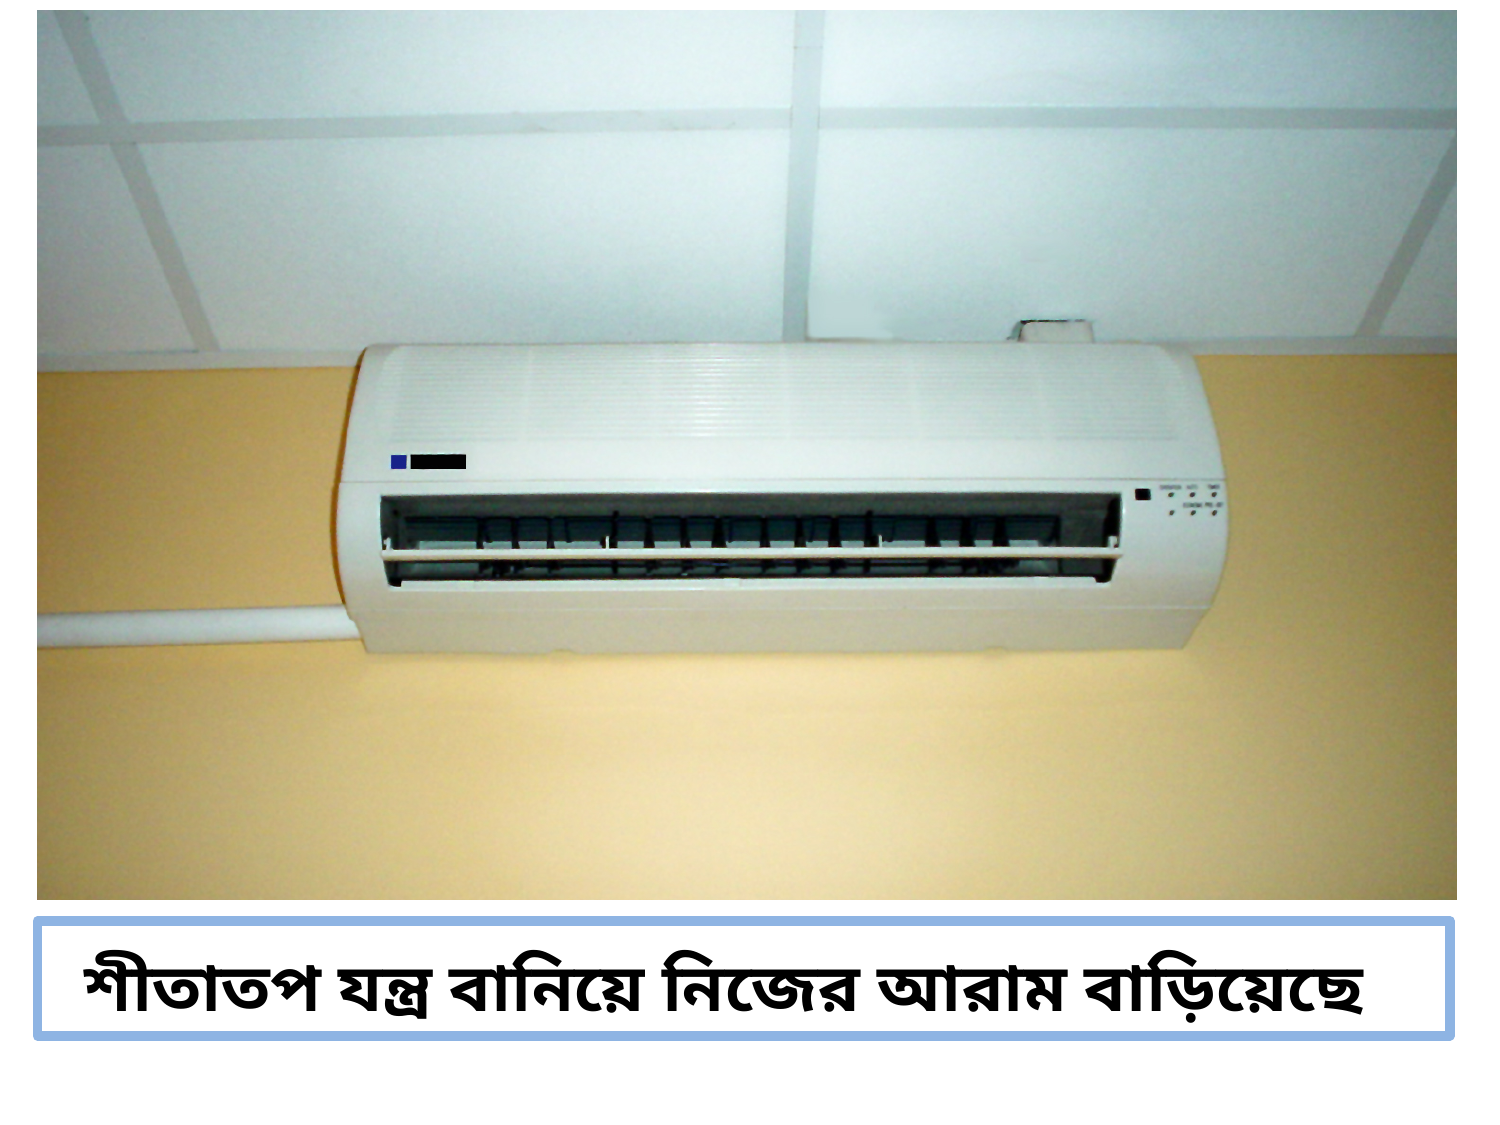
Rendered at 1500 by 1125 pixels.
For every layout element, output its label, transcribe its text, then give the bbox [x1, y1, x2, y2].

text_box শীতাতপ যন্ত্র বানিয়ে নিজের আরাম বাড়িয়েছে [37, 920, 1450, 1036]
picture [37, 10, 1457, 901]
